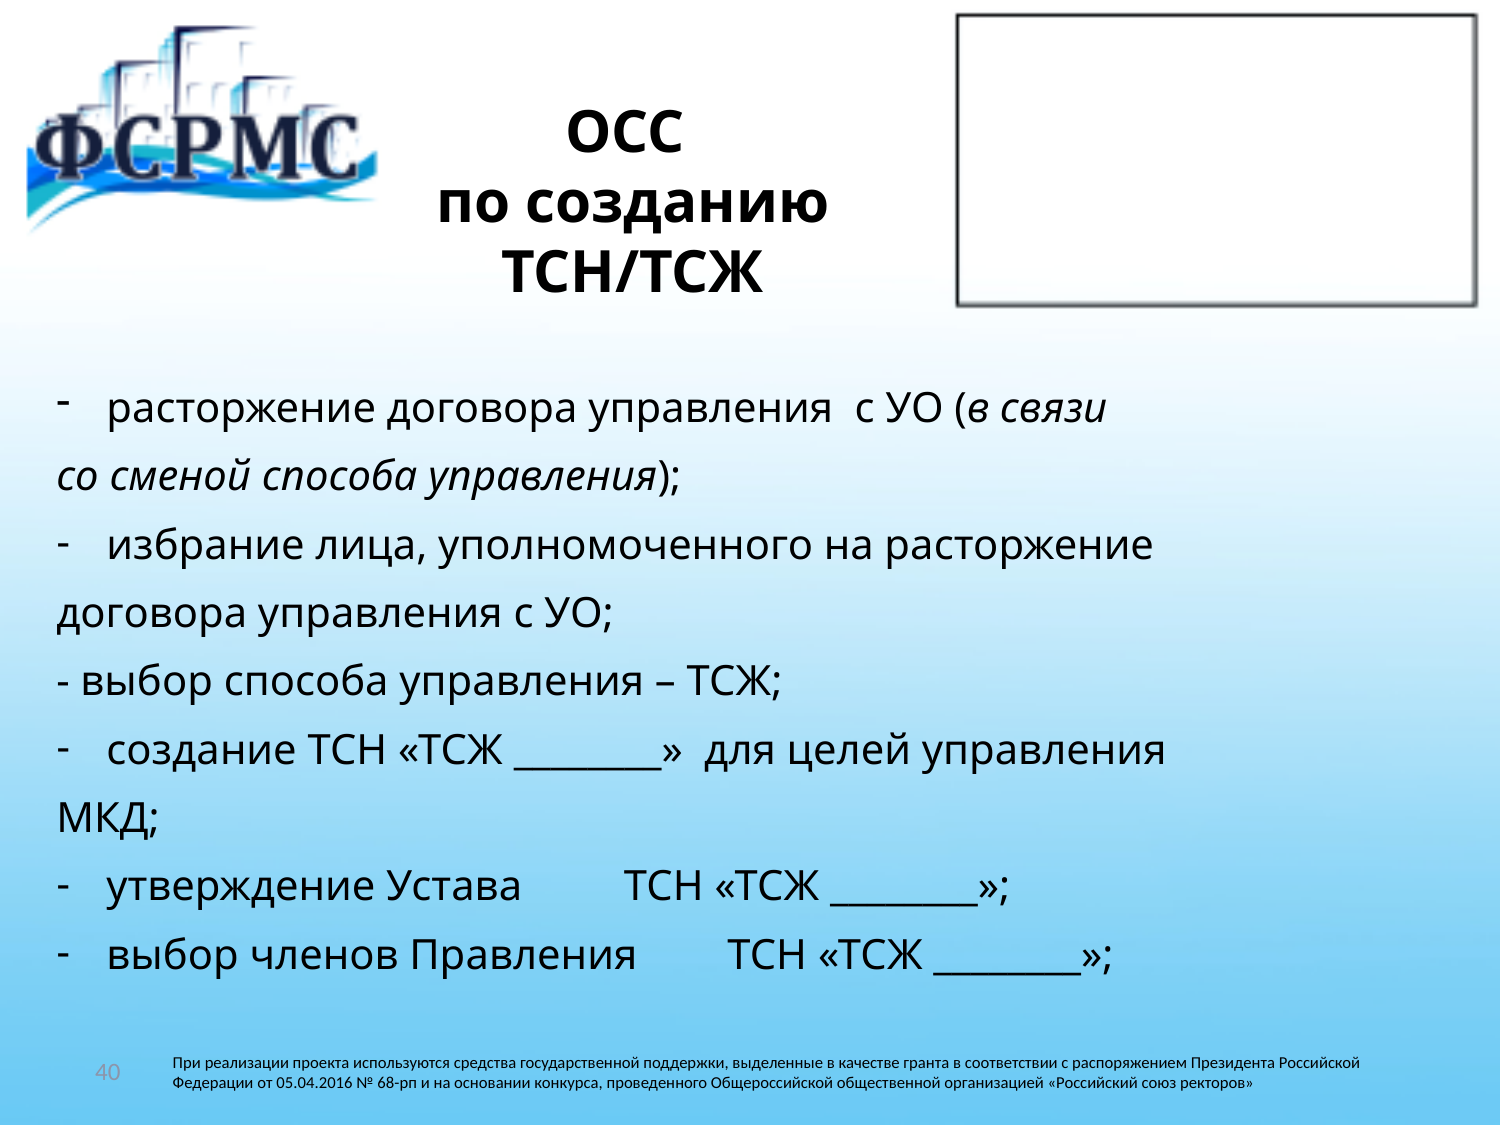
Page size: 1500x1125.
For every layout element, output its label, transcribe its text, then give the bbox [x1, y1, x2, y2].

title ОСС по созданию ТСН/ТСЖ [316, 82, 950, 317]
list расторжение договора управления с УО (в связи со сменой способа управления); избрание лица, уполномоченного на расторжение договора управления с УО; - выбор способа управления – ТСЖ; создание ТСН «ТСЖ ________» для целей управления МКД; утверждение Устава ТСН «ТСЖ ________»; выбор членов Правления ТСН «ТСЖ ________»; [41, 363, 1477, 988]
picture [0, 0, 1500, 1125]
slide_number 40 [53, 1040, 136, 1100]
